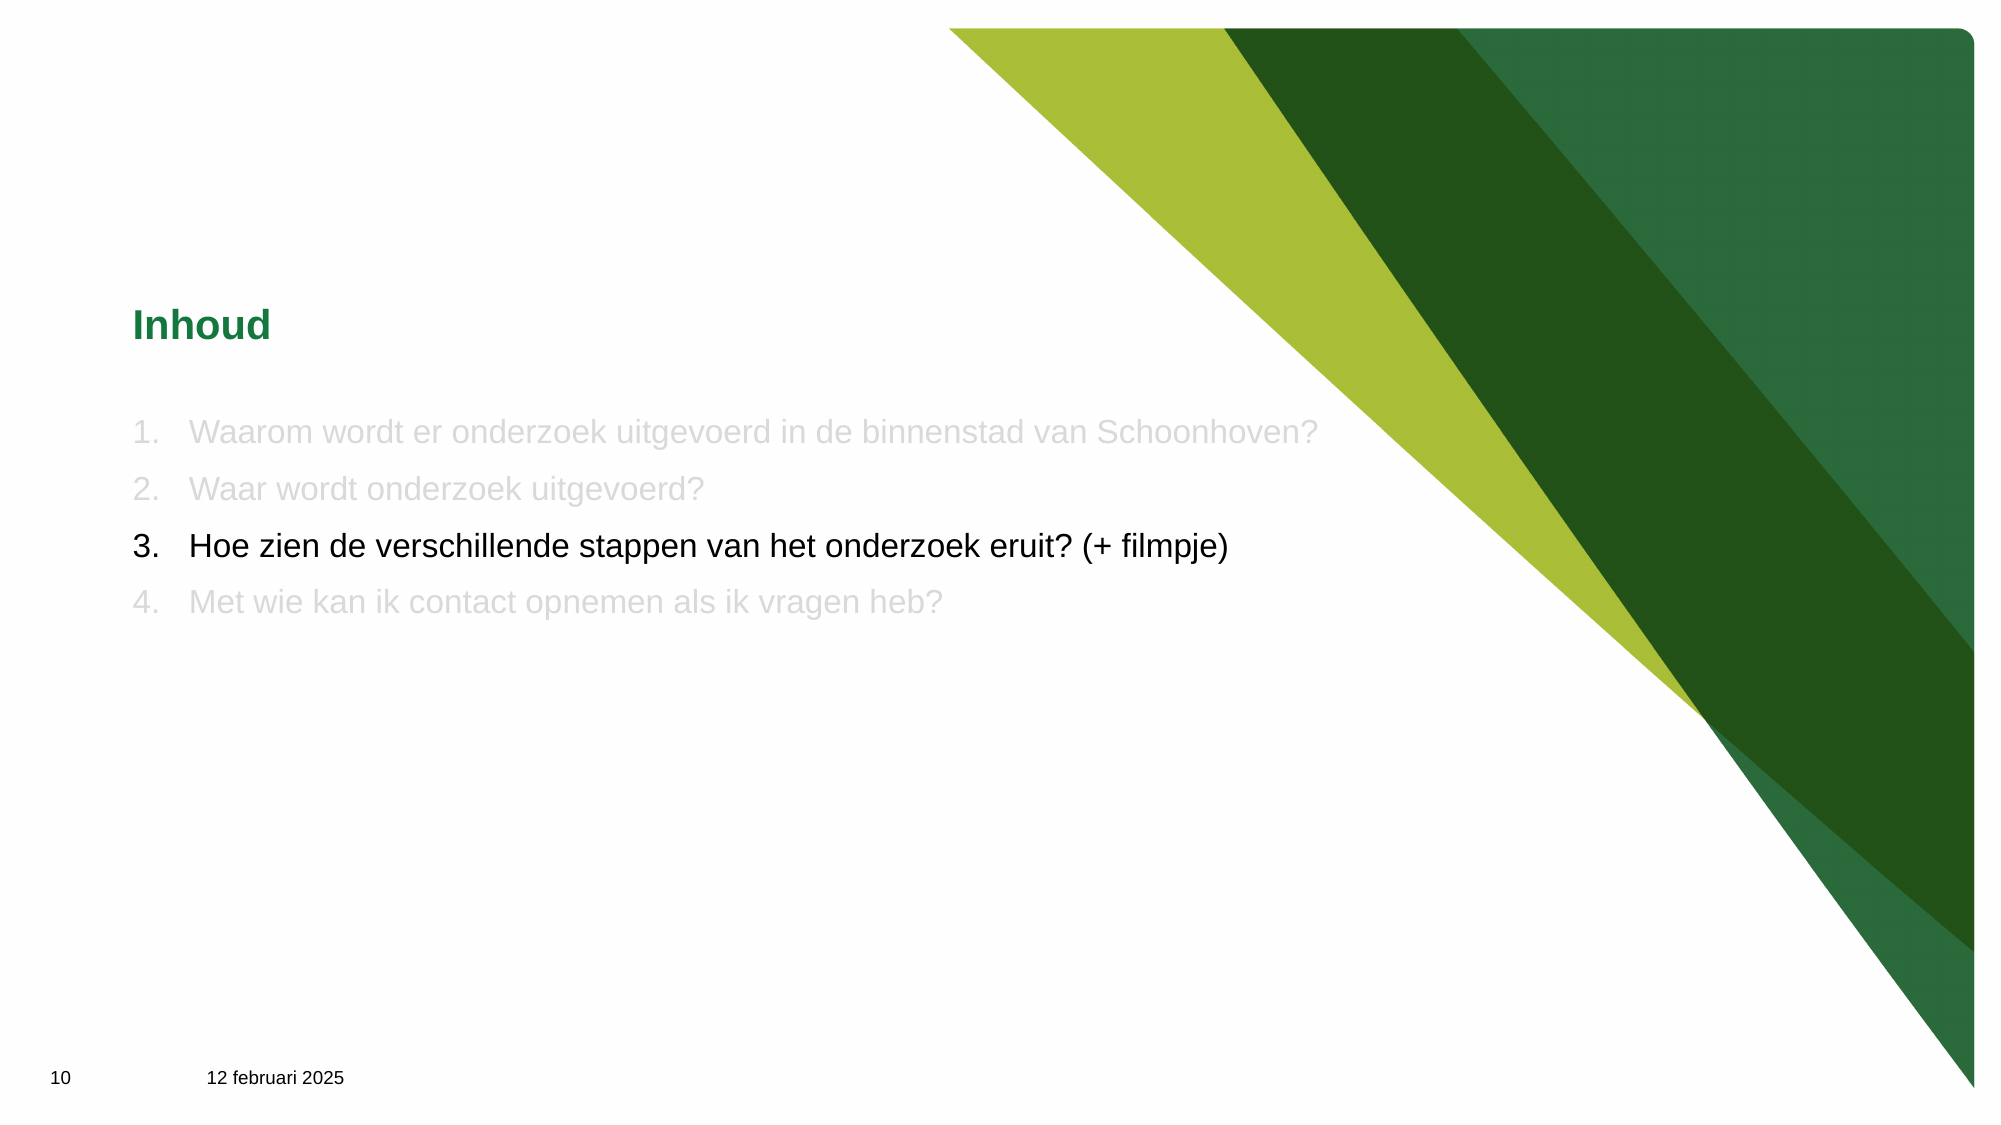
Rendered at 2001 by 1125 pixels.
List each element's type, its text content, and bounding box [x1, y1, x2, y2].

picture [0, 0, 2001, 1125]
list Waarom wordt er onderzoek uitgevoerd in de binnenstad van Schoonhoven? Waar wordt onderzoek uitgevoerd? Hoe zien de verschillende stappen van het onderzoek eruit? (+ filmpje) Met wie kan ik contact opnemen als ik vragen heb? [132, 414, 1325, 653]
slide_number 10 [50, 1065, 104, 1095]
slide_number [206, 1065, 414, 1095]
title Inhoud [132, 191, 1092, 399]
